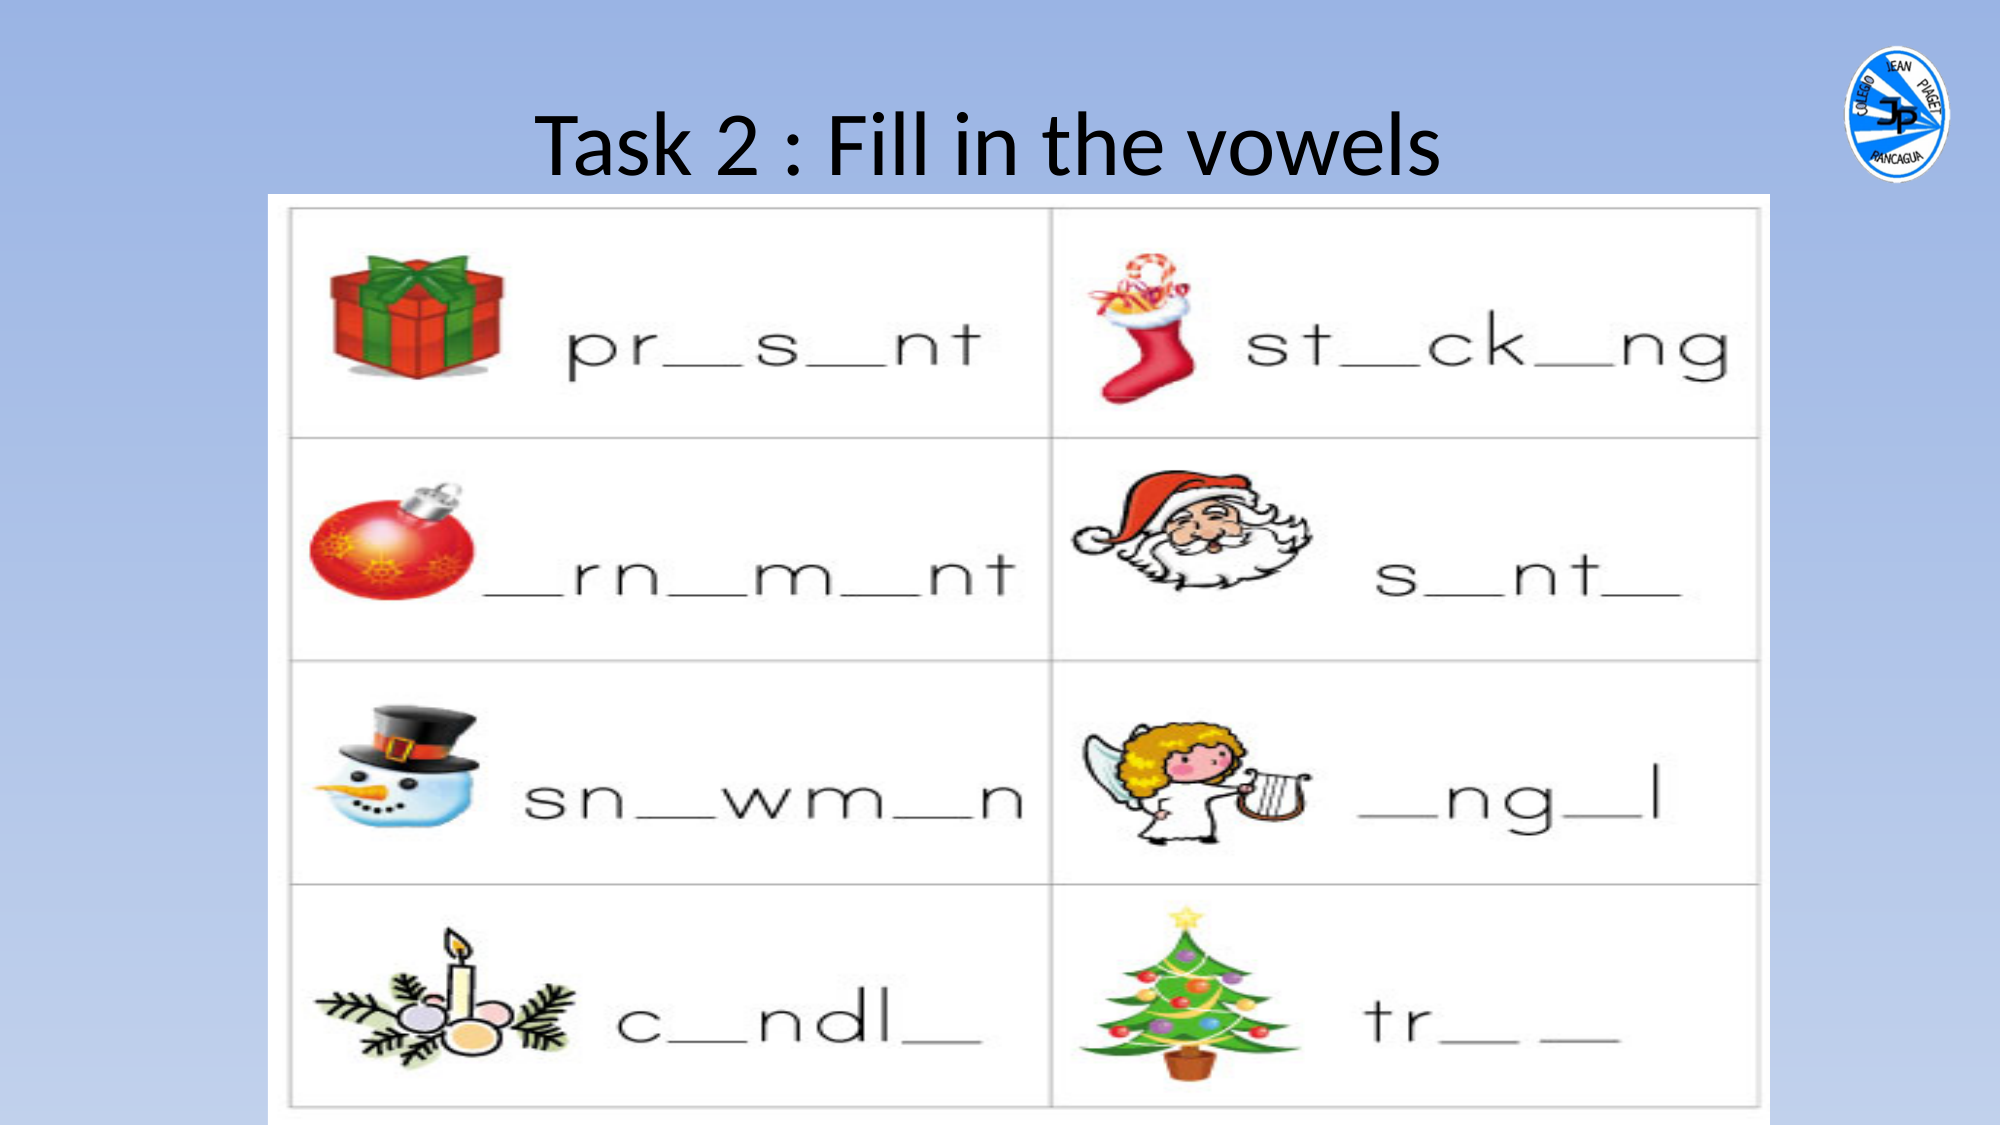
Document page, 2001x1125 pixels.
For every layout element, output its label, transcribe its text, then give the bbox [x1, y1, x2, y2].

title Task 2 : Fill in the vowels [99, 45, 1900, 233]
picture [267, 194, 1771, 1125]
picture [1818, 44, 1982, 186]
